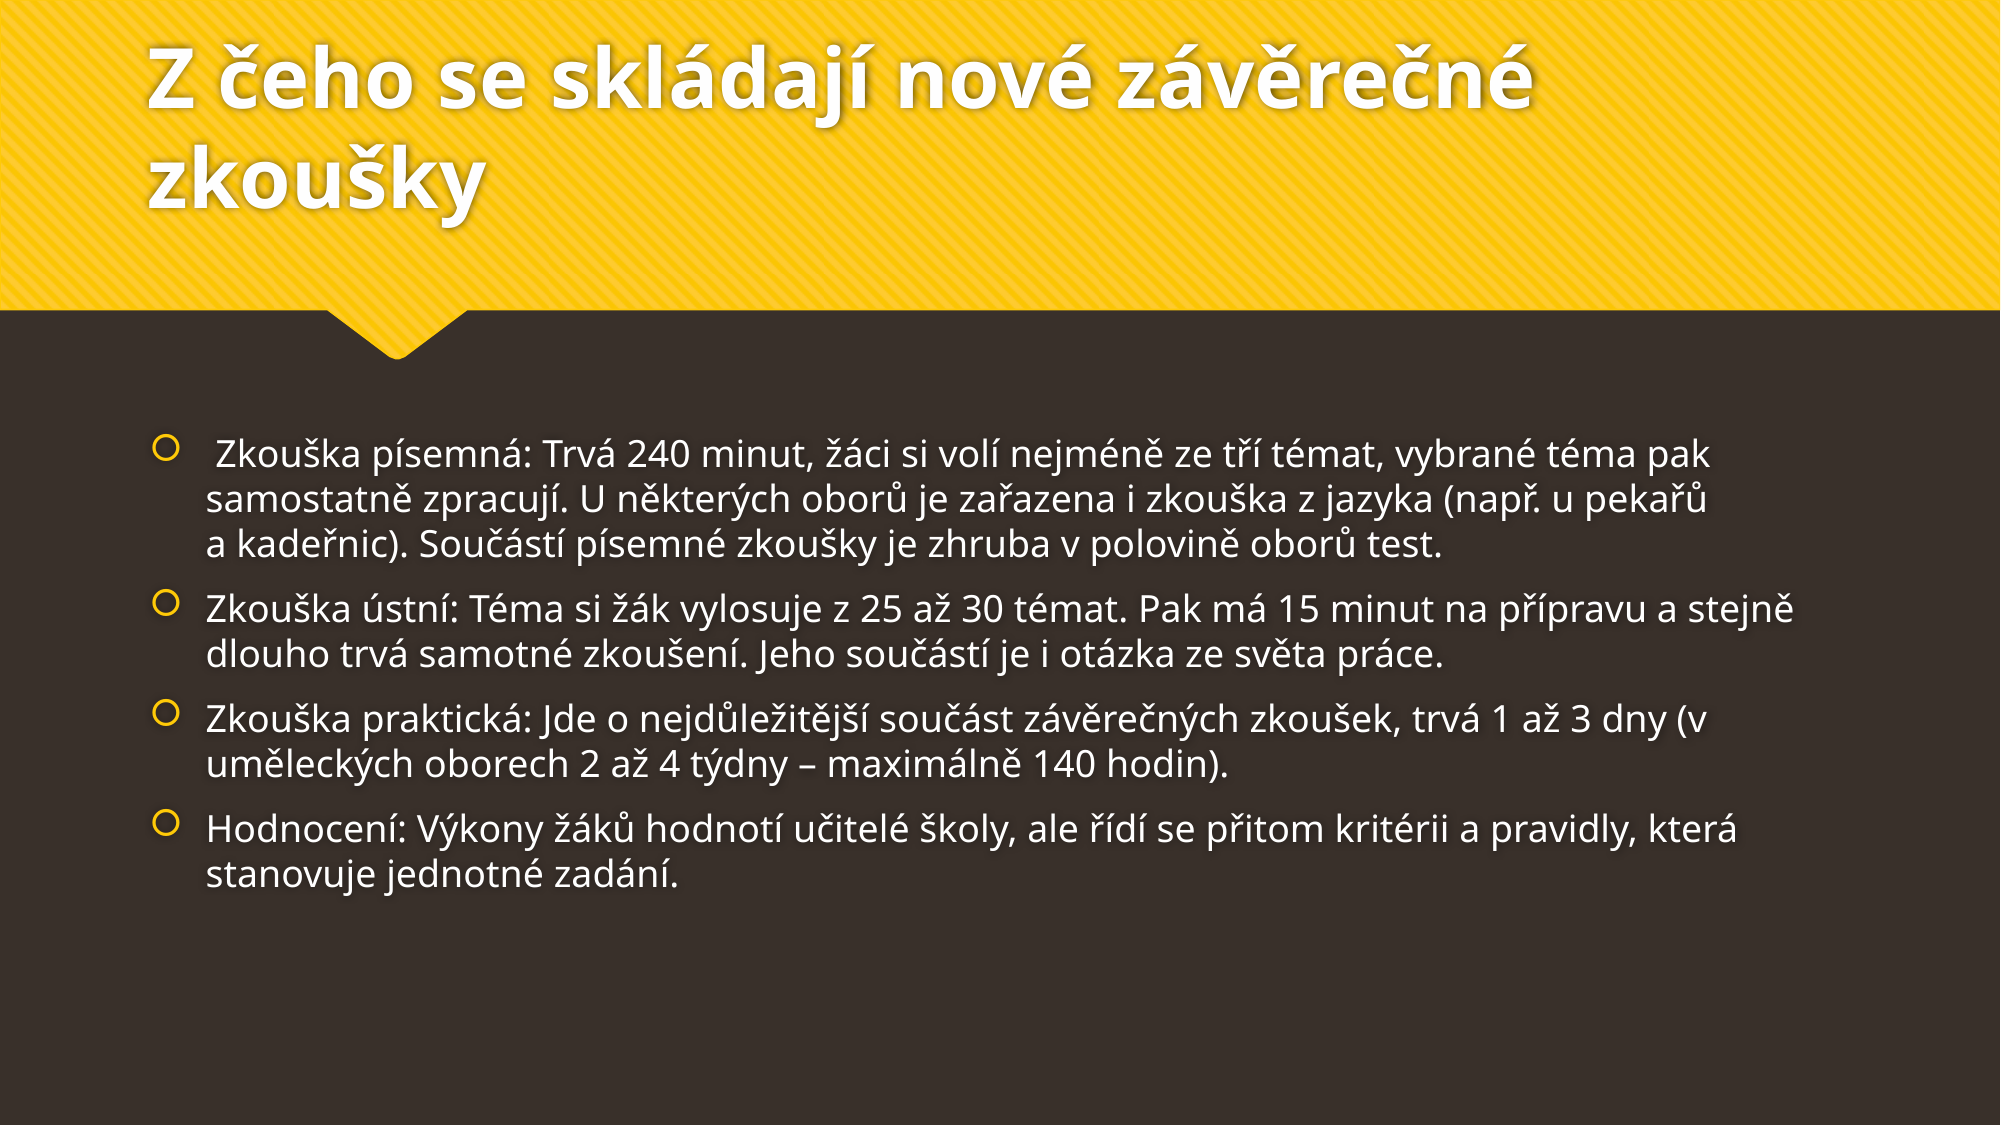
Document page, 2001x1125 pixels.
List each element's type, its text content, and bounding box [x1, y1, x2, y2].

list  Zkouška písemná: Trvá 240 minut, žáci si volí nejméně ze tří témat, vybrané téma pak samostatně zpracují. U některých oborů je zařazena i zkouška z jazyka (např. u pekařů a kadeřnic). Součástí písemné zkoušky je zhruba v polovině oborů test.  Zkouška ústní: Téma si žák vylosuje z 25 až 30 témat. Pak má 15 minut na přípravu a stejně dlouho trvá samotné zkoušení. Jeho součástí je i otázka ze světa práce.  Zkouška praktická: Jde o nejdůležitější součást závěrečných zkoušek, trvá 1 až 3 dny (v uměleckých oborech 2 až 4 týdny – maximálně 140 hodin).  Hodnocení: Výkony žáků hodnotí učitelé školy, ale řídí se přitom kritérii a pravidly, která stanovuje jednotné zadání. [134, 364, 1866, 962]
title Z čeho se skládají nové závěrečné zkoušky [132, 73, 1868, 233]
